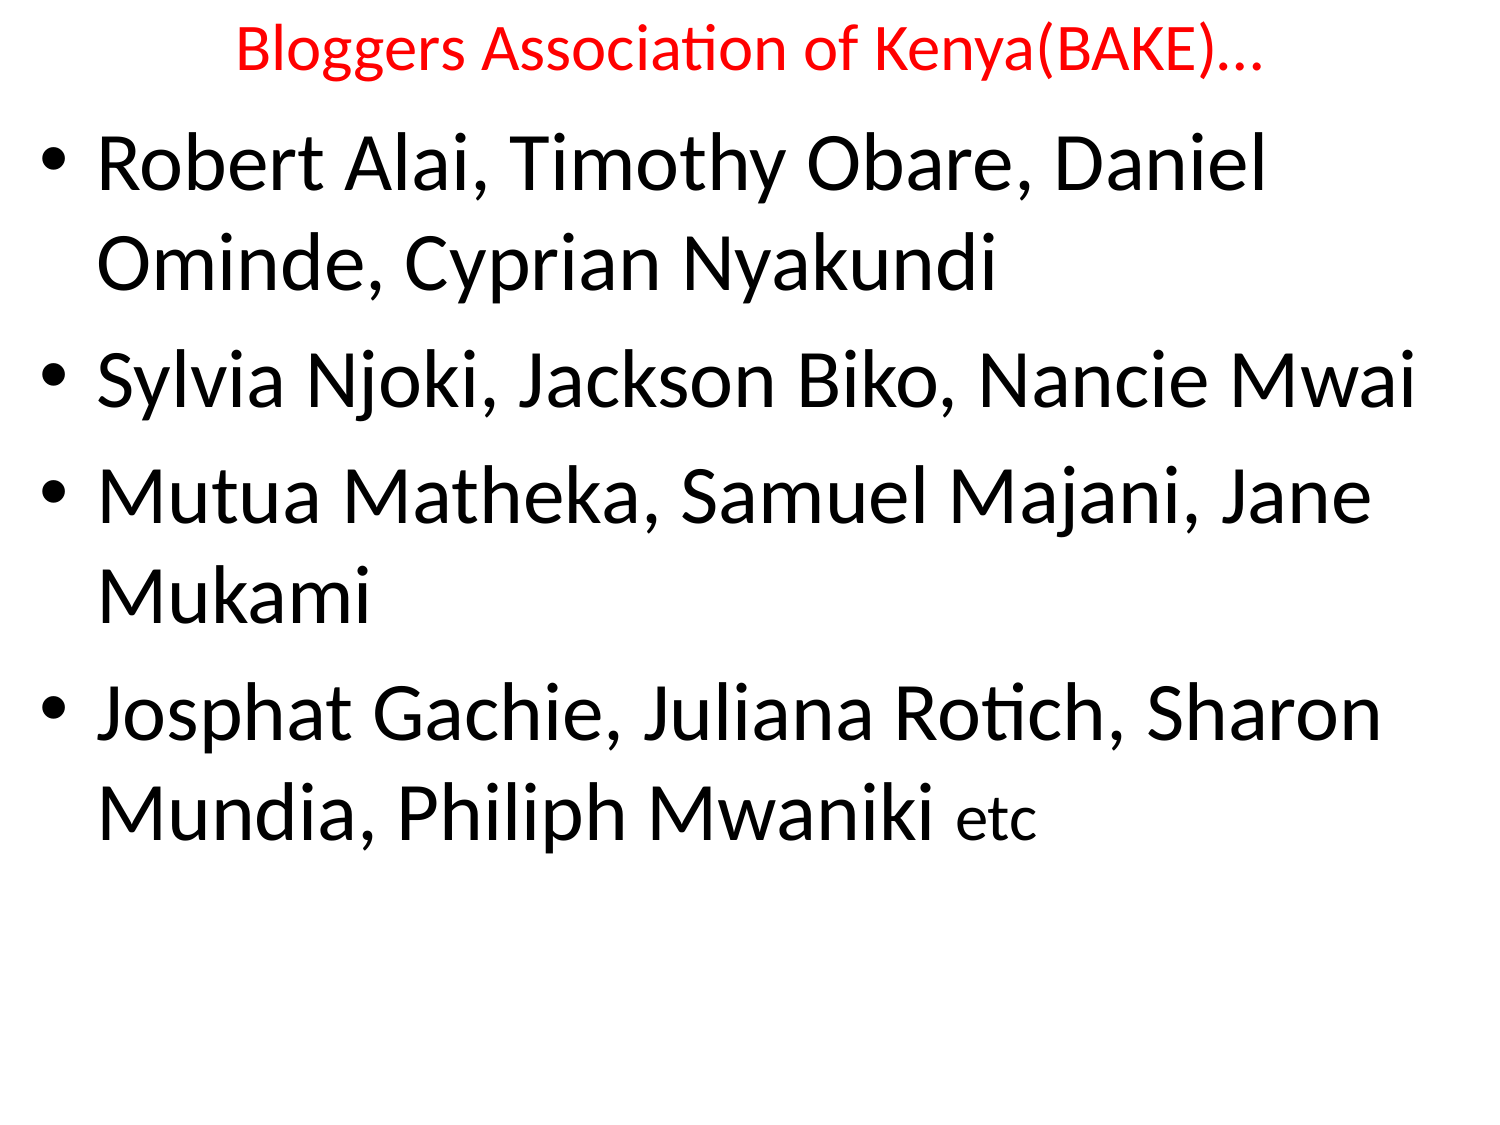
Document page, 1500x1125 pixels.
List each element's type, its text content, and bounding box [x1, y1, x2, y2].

title Bloggers Association of Kenya(BAKE)… [75, 12, 1425, 75]
list Robert Alai, Timothy Obare, Daniel Ominde, Cyprian Nyakundi Sylvia Njoki, Jackson Biko, Nancie Mwai Mutua Matheka, Samuel Majani, Jane Mukami Josphat Gachie, Juliana Rotich, Sharon Mundia, Philiph Mwaniki etc [24, 99, 1475, 1113]
